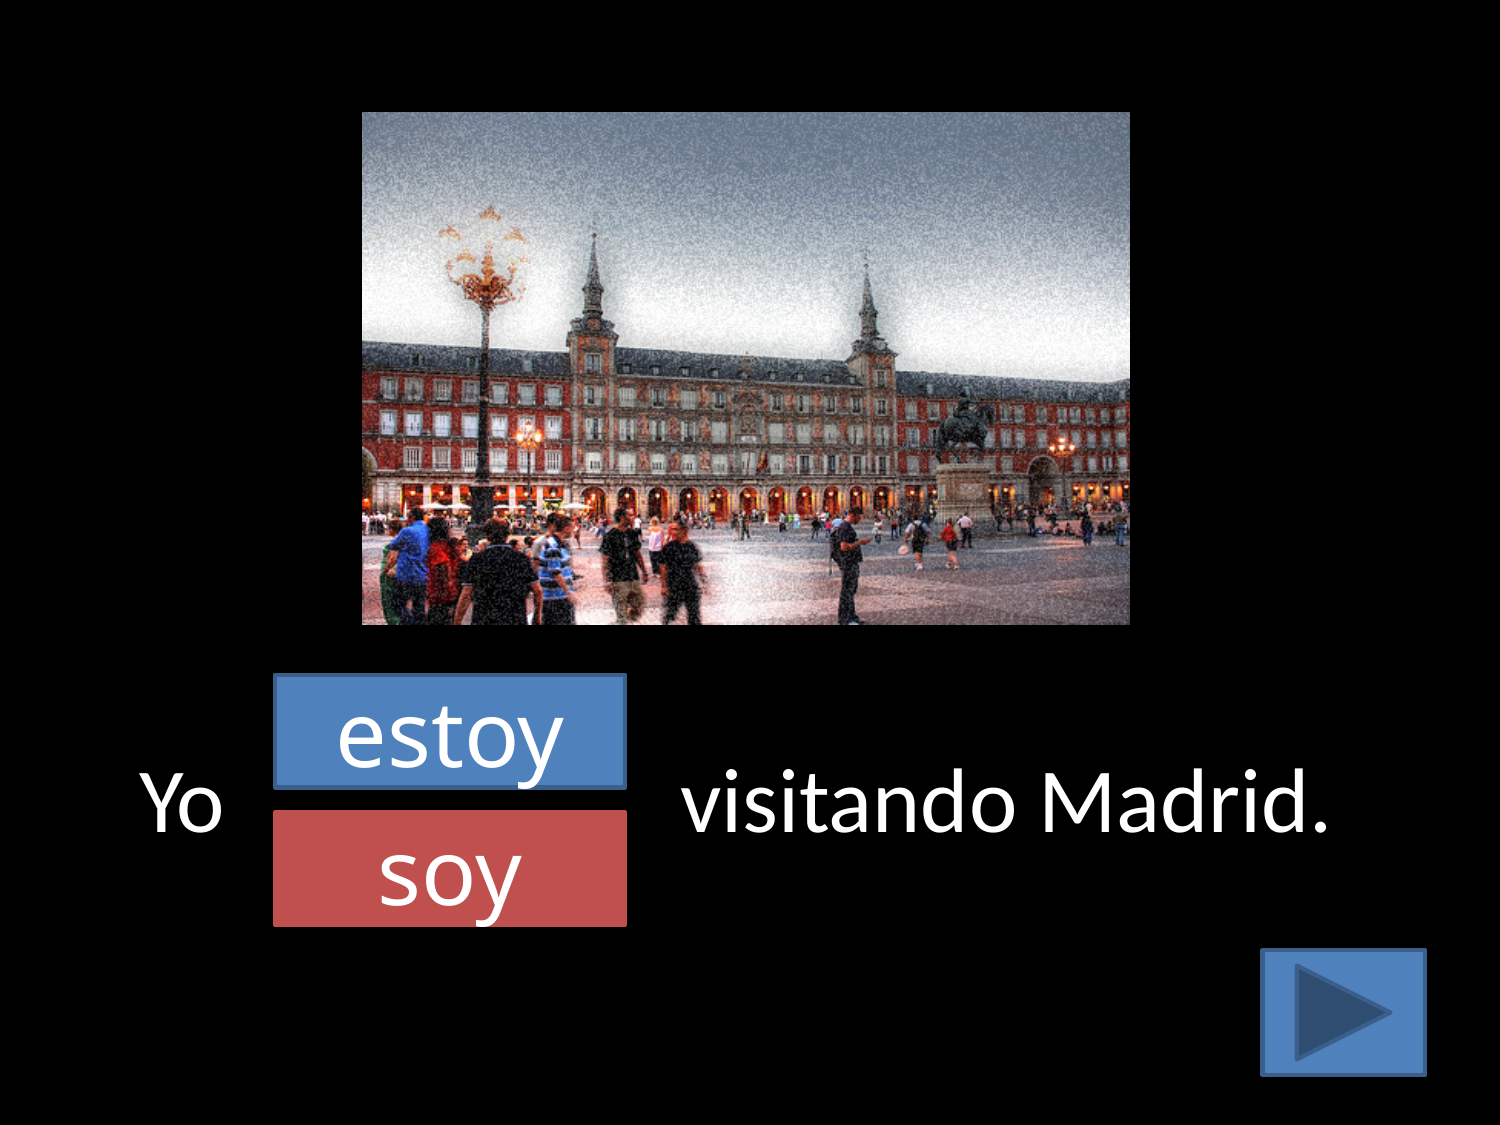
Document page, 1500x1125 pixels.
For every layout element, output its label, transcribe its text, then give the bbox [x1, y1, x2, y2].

text_box estoy [273, 673, 627, 790]
text_box soy [273, 810, 627, 927]
title Yo visitando Madrid. [99, 675, 1375, 917]
picture [362, 112, 1130, 626]
text_box [1260, 948, 1427, 1077]
